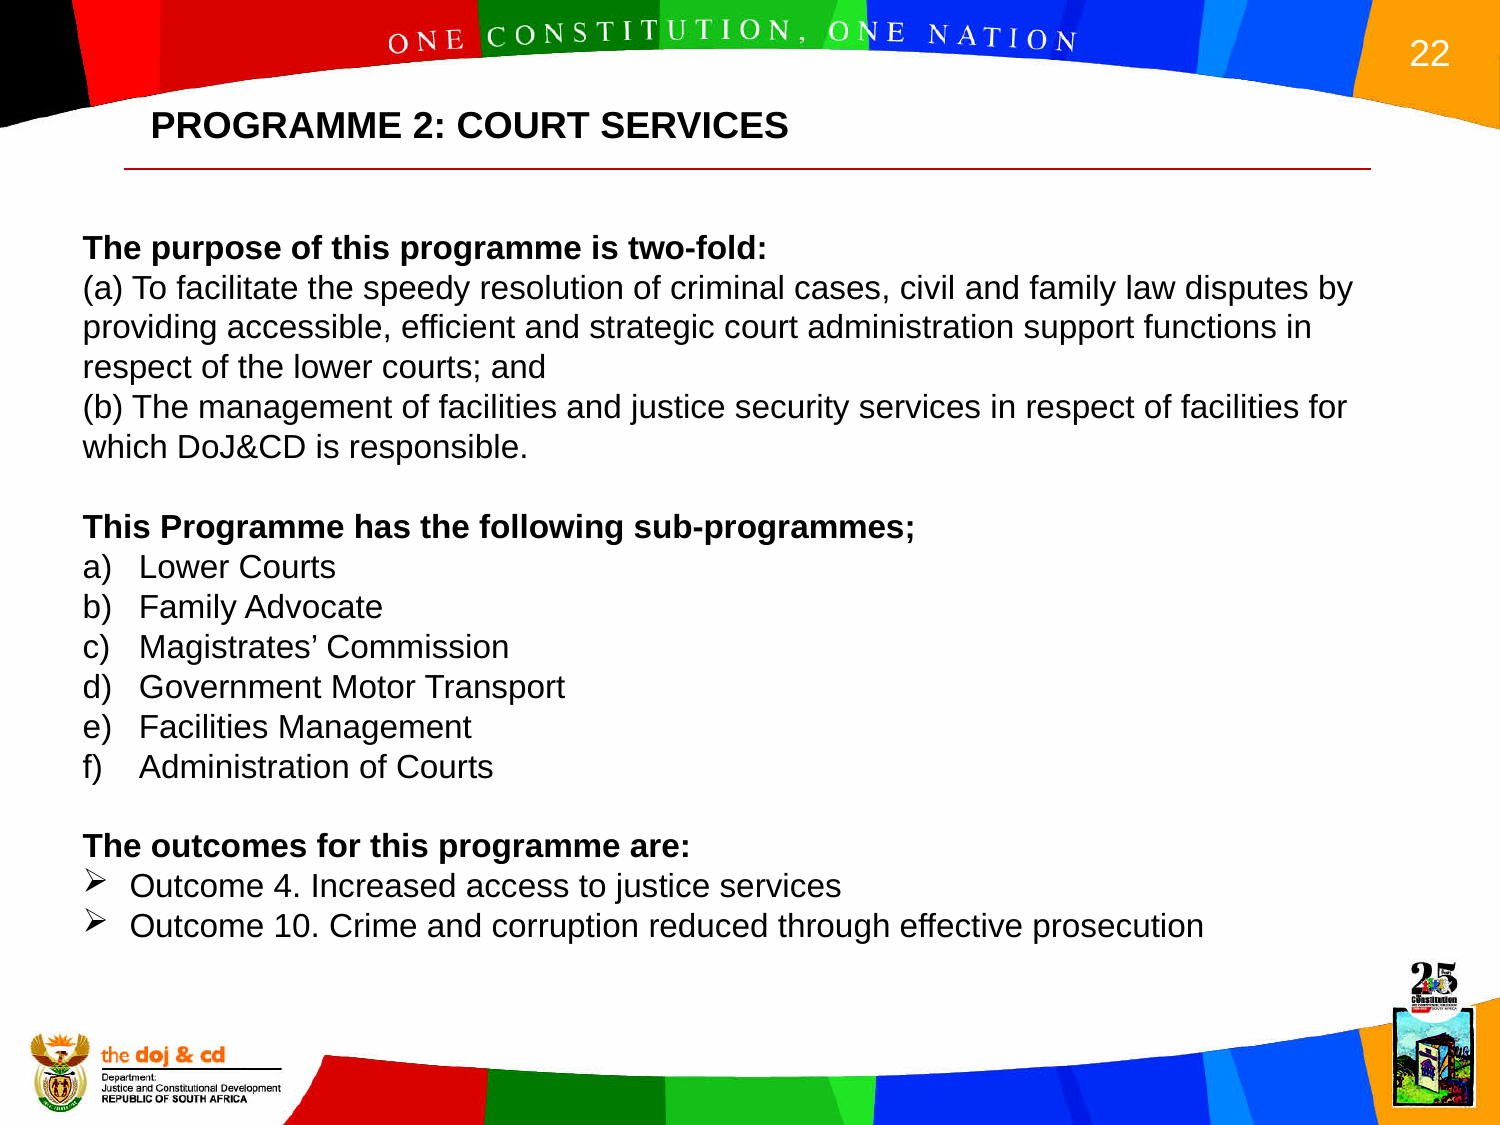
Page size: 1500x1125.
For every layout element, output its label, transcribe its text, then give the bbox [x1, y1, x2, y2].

picture [0, 0, 1500, 1125]
text_box The purpose of this programme is two-fold: (a) To facilitate the speedy resolution of criminal cases, civil and family law disputes by providing accessible, efficient and strategic court administration support functions in respect of the lower courts; and (b) The management of facilities and justice security services in respect of facilities for which DoJ&CD is responsible. This Programme has the following sub-programmes; Lower Courts Family Advocate Magistrates’ Commission Government Motor Transport Facilities Management Administration of Courts The outcomes for this programme are: Outcome 4. Increased access to justice services Outcome 10. Crime and corruption reduced through effective prosecution [67, 218, 1418, 992]
text_box PROGRAMME 2: COURT SERVICES [135, 93, 1131, 154]
